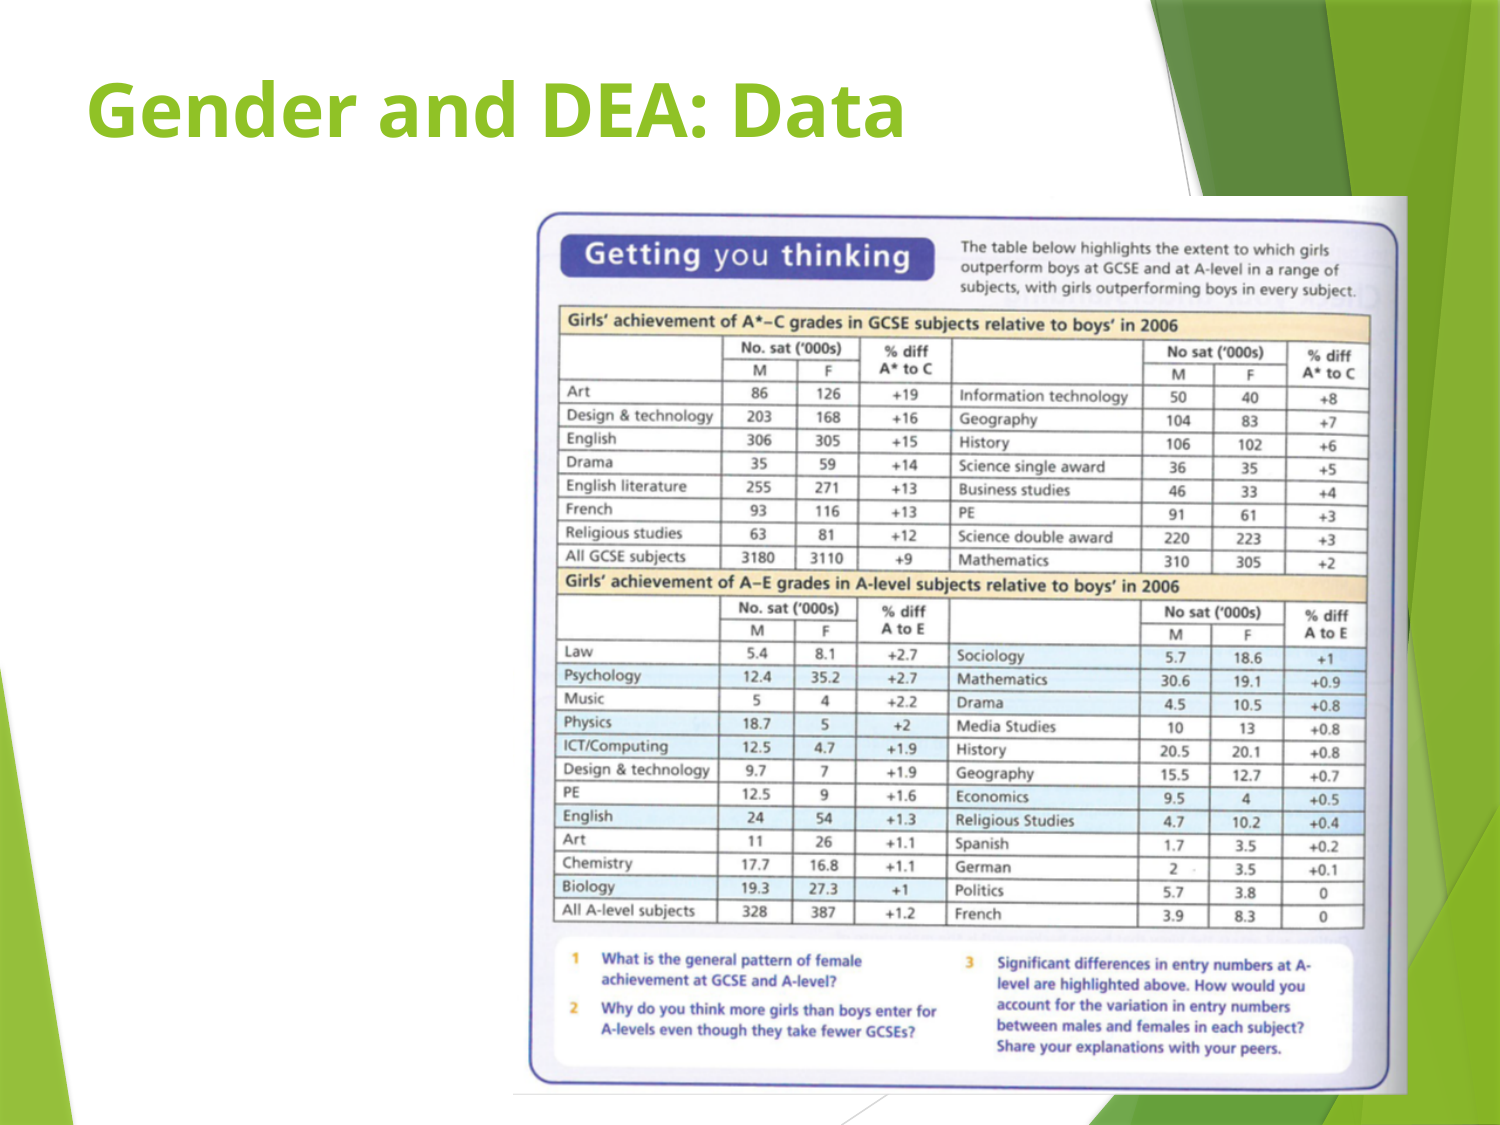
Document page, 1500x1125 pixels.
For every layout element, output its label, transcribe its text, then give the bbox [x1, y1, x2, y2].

title Gender and DEA: Data [70, 54, 1421, 197]
picture [513, 195, 1409, 1096]
